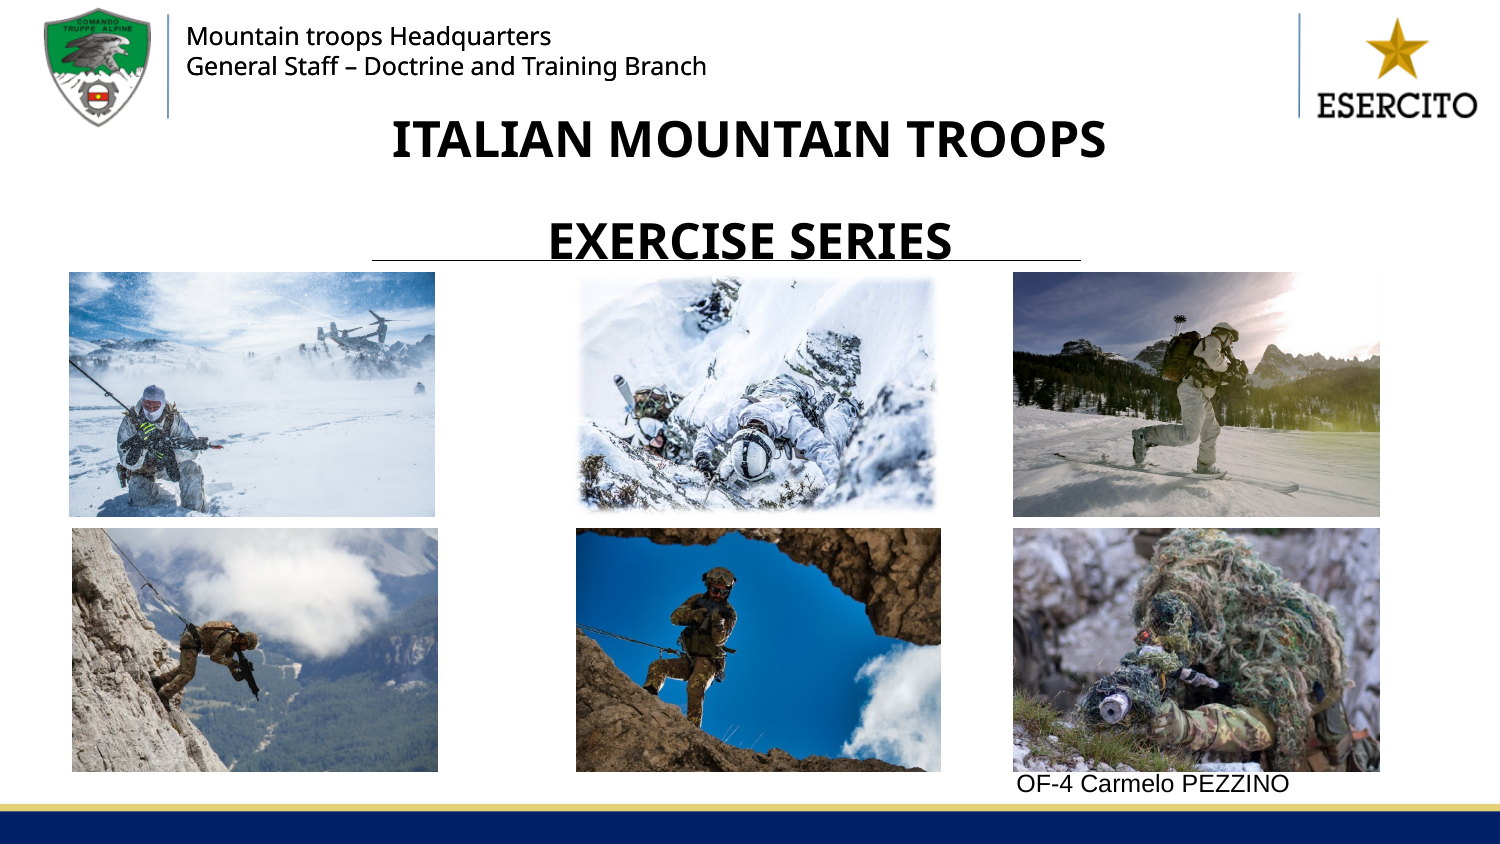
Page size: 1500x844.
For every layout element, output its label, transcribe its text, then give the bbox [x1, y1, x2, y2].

picture [572, 270, 942, 517]
picture [575, 527, 942, 772]
picture [1013, 527, 1380, 772]
picture [1012, 272, 1380, 517]
text_box OF-4 Carmelo PEZZINO [655, 760, 1306, 806]
picture [1, 0, 1496, 136]
text_box ITALIAN MOUNTAIN TROOPS EXERCISE SERIES [63, 58, 1437, 201]
text_box Mountain troops Headquarters General Staff – Doctrine and Training Branch [171, 12, 860, 58]
picture [69, 272, 436, 517]
picture [71, 527, 438, 772]
